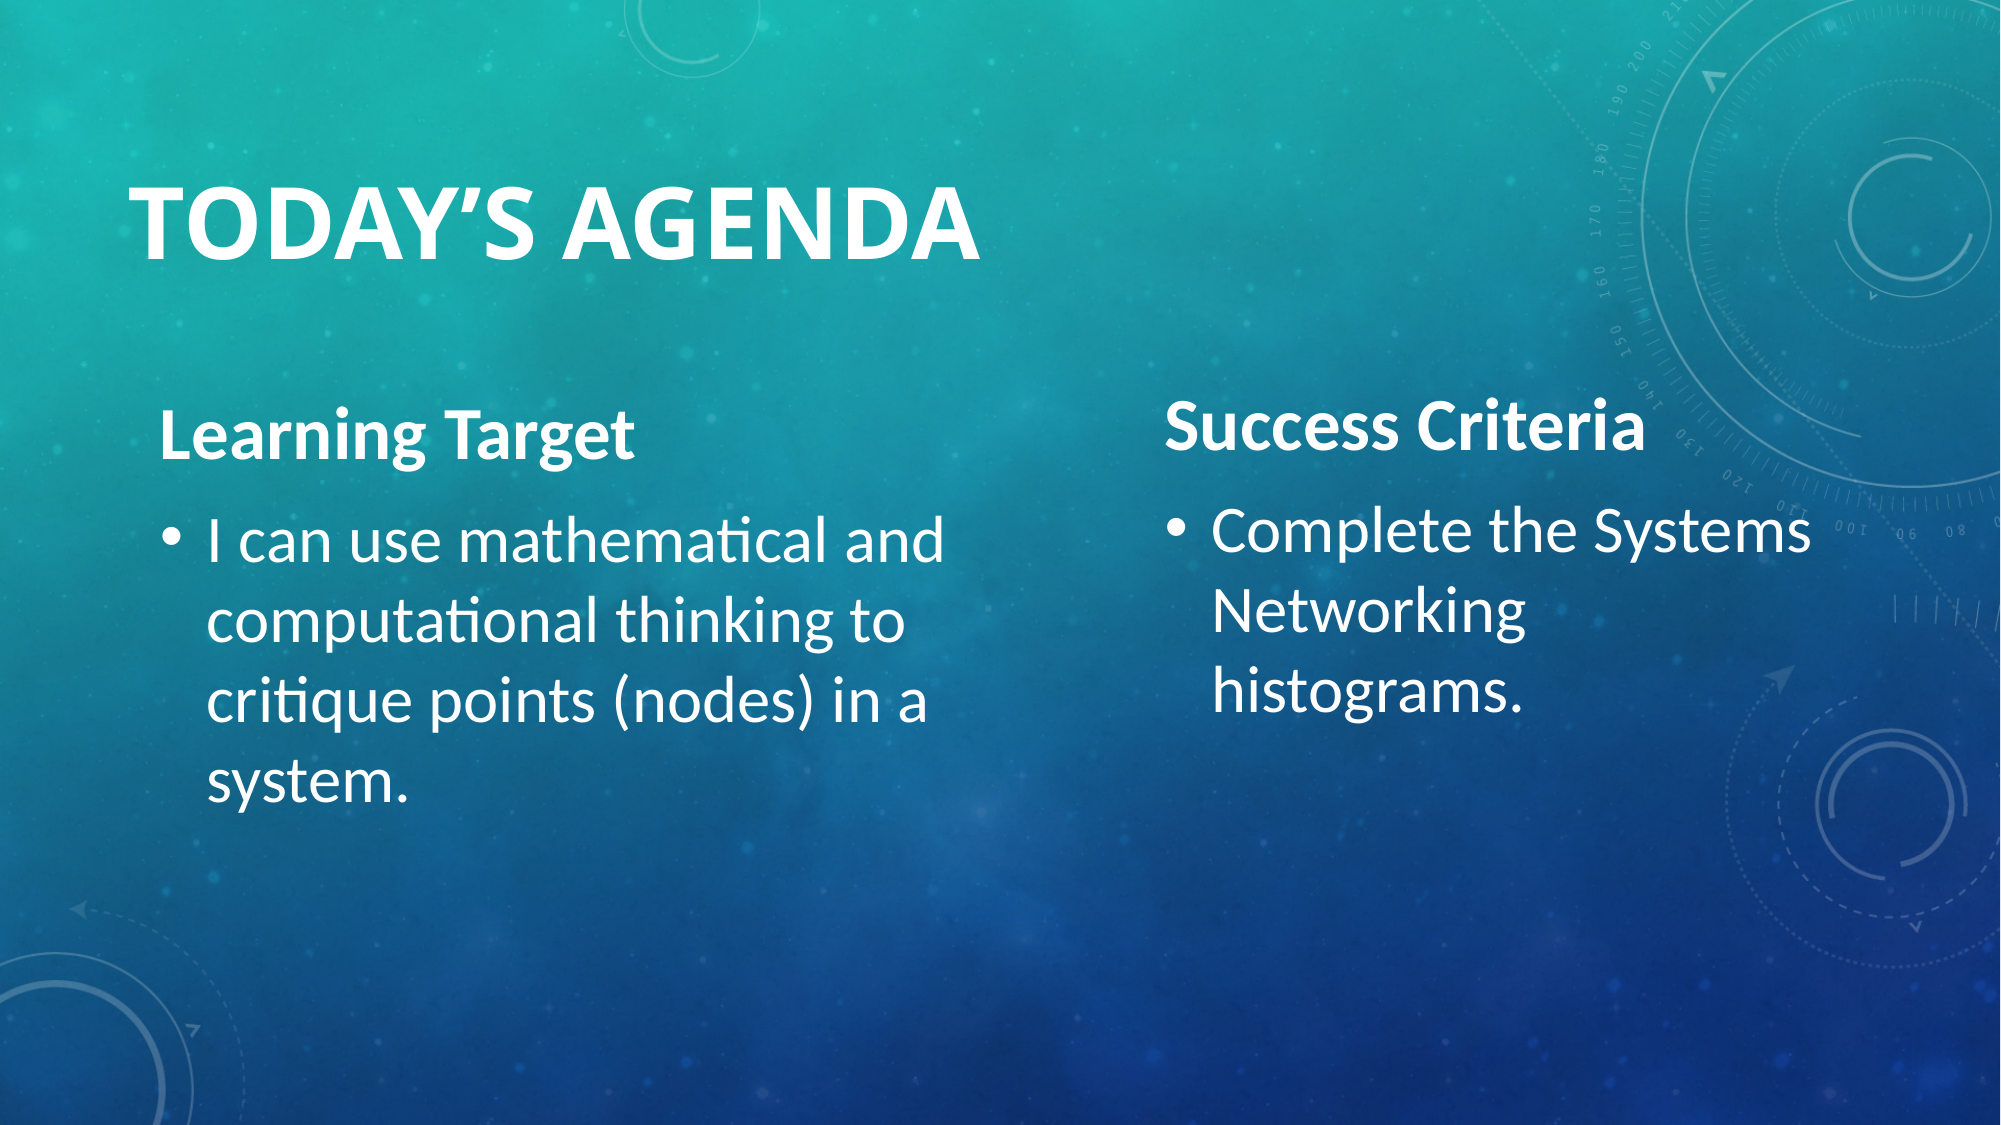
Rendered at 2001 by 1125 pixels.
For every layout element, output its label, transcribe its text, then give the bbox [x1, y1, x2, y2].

list Learning Target I can use mathematical and computational thinking to critique points (nodes) in a system. [144, 351, 965, 950]
picture [0, 0, 2001, 1125]
list Success Criteria Complete the Systems Networking histograms. [1149, 352, 1834, 951]
title Today’s agenda [112, 99, 1775, 339]
